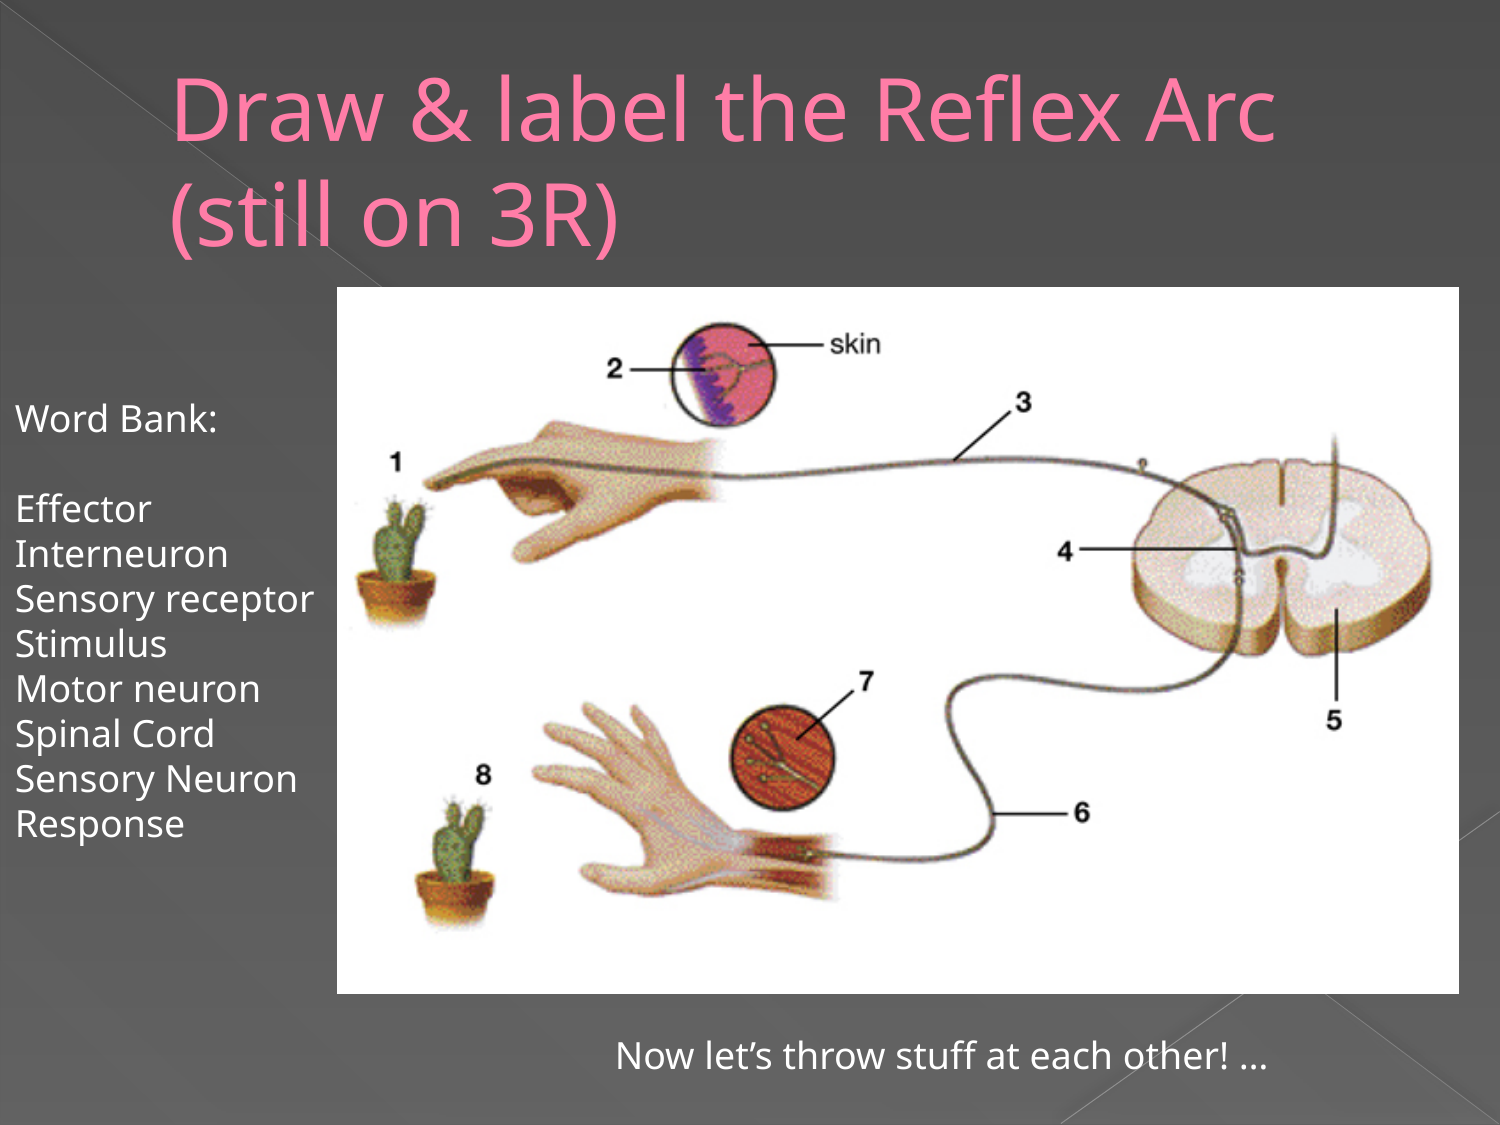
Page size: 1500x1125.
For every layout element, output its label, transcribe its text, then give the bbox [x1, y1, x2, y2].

text_box Now let’s throw stuff at each other! … [600, 1024, 1375, 1085]
picture [337, 287, 1459, 995]
text_box Word Bank: Effector Interneuron Sensory receptor Stimulus Motor neuron Spinal Cord Sensory Neuron Response [0, 387, 327, 853]
title Draw & label the Reflex Arc (still on 3R) [75, 43, 1425, 274]
